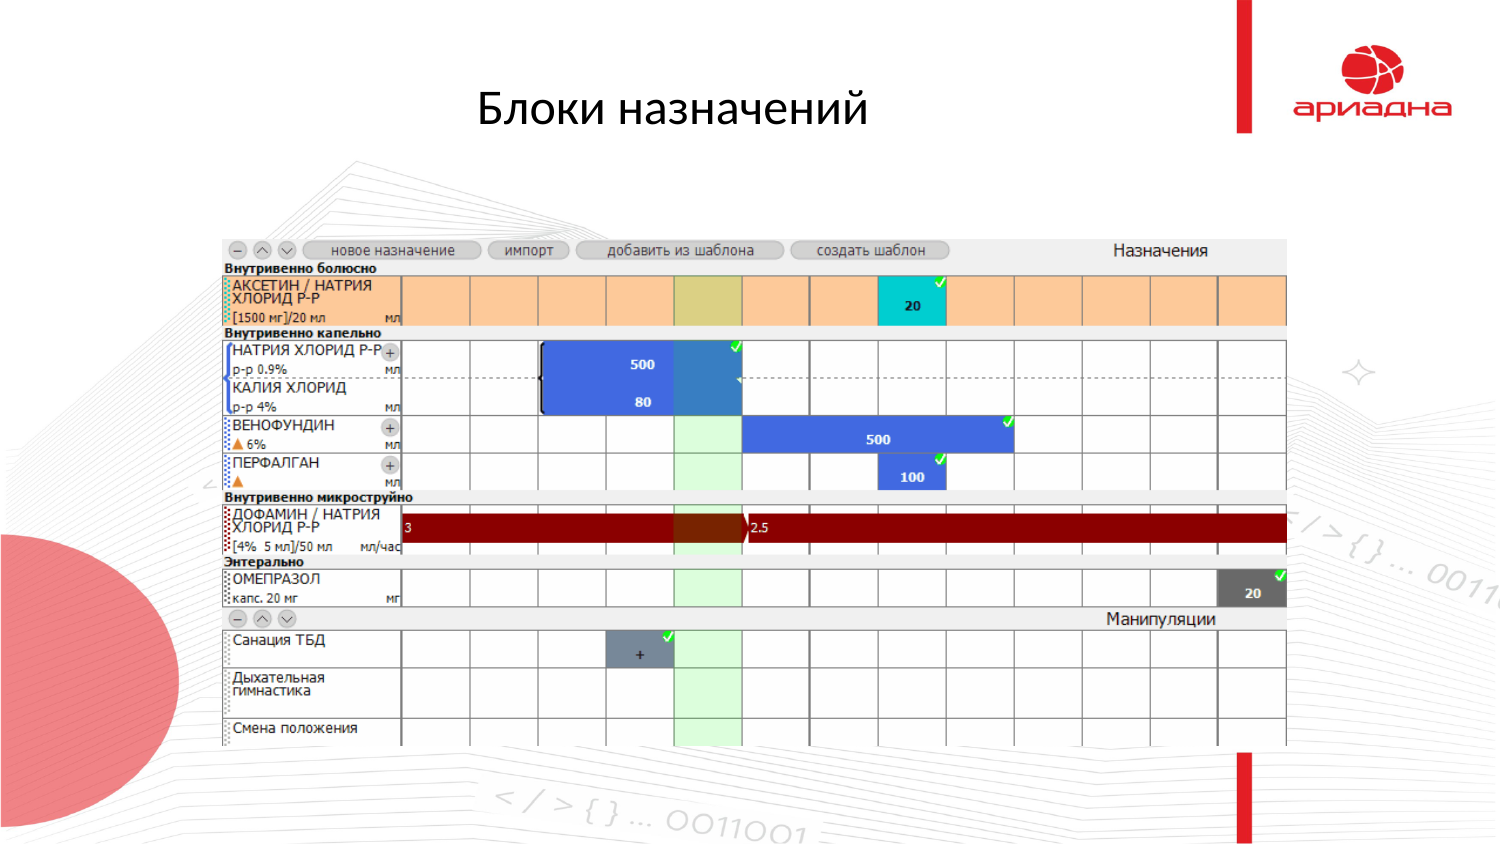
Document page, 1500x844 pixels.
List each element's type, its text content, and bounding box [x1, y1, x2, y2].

picture [0, 0, 1500, 844]
text_box Блоки назначений [123, 66, 1223, 133]
